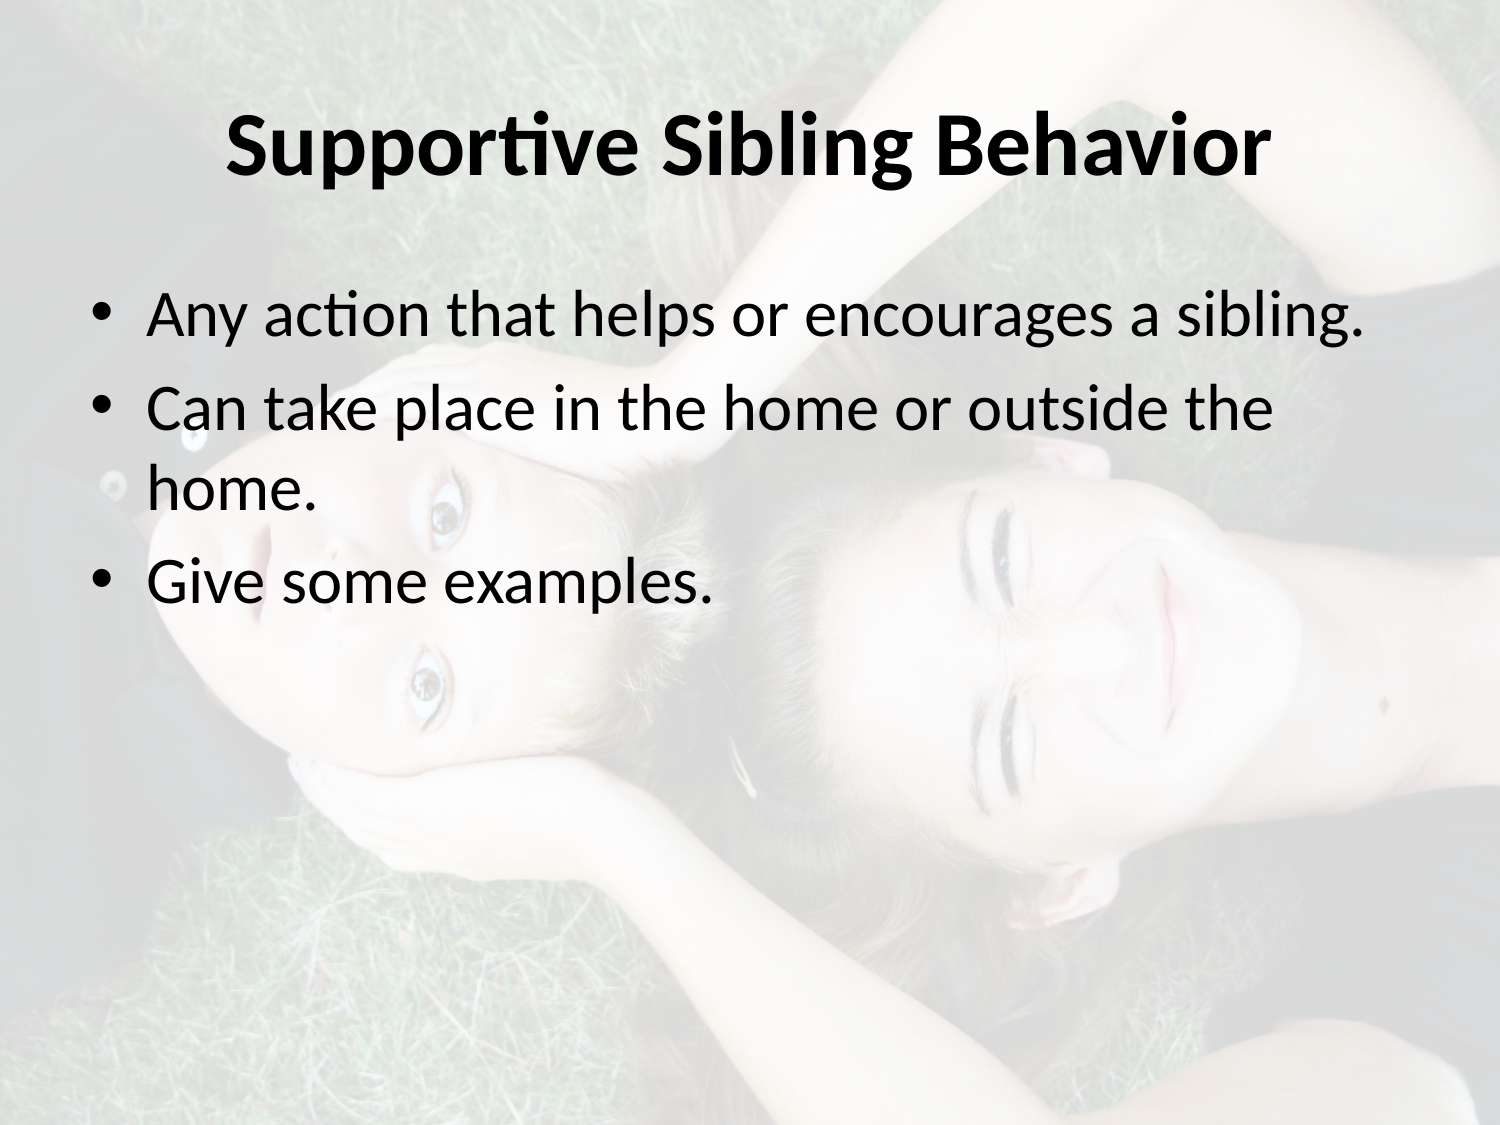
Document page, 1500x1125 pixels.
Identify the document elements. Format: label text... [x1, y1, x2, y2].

title Supportive Sibling Behavior [75, 45, 1425, 233]
list Any action that helps or encourages a sibling. Can take place in the home or outside the home. Give some examples. [75, 262, 1425, 1005]
